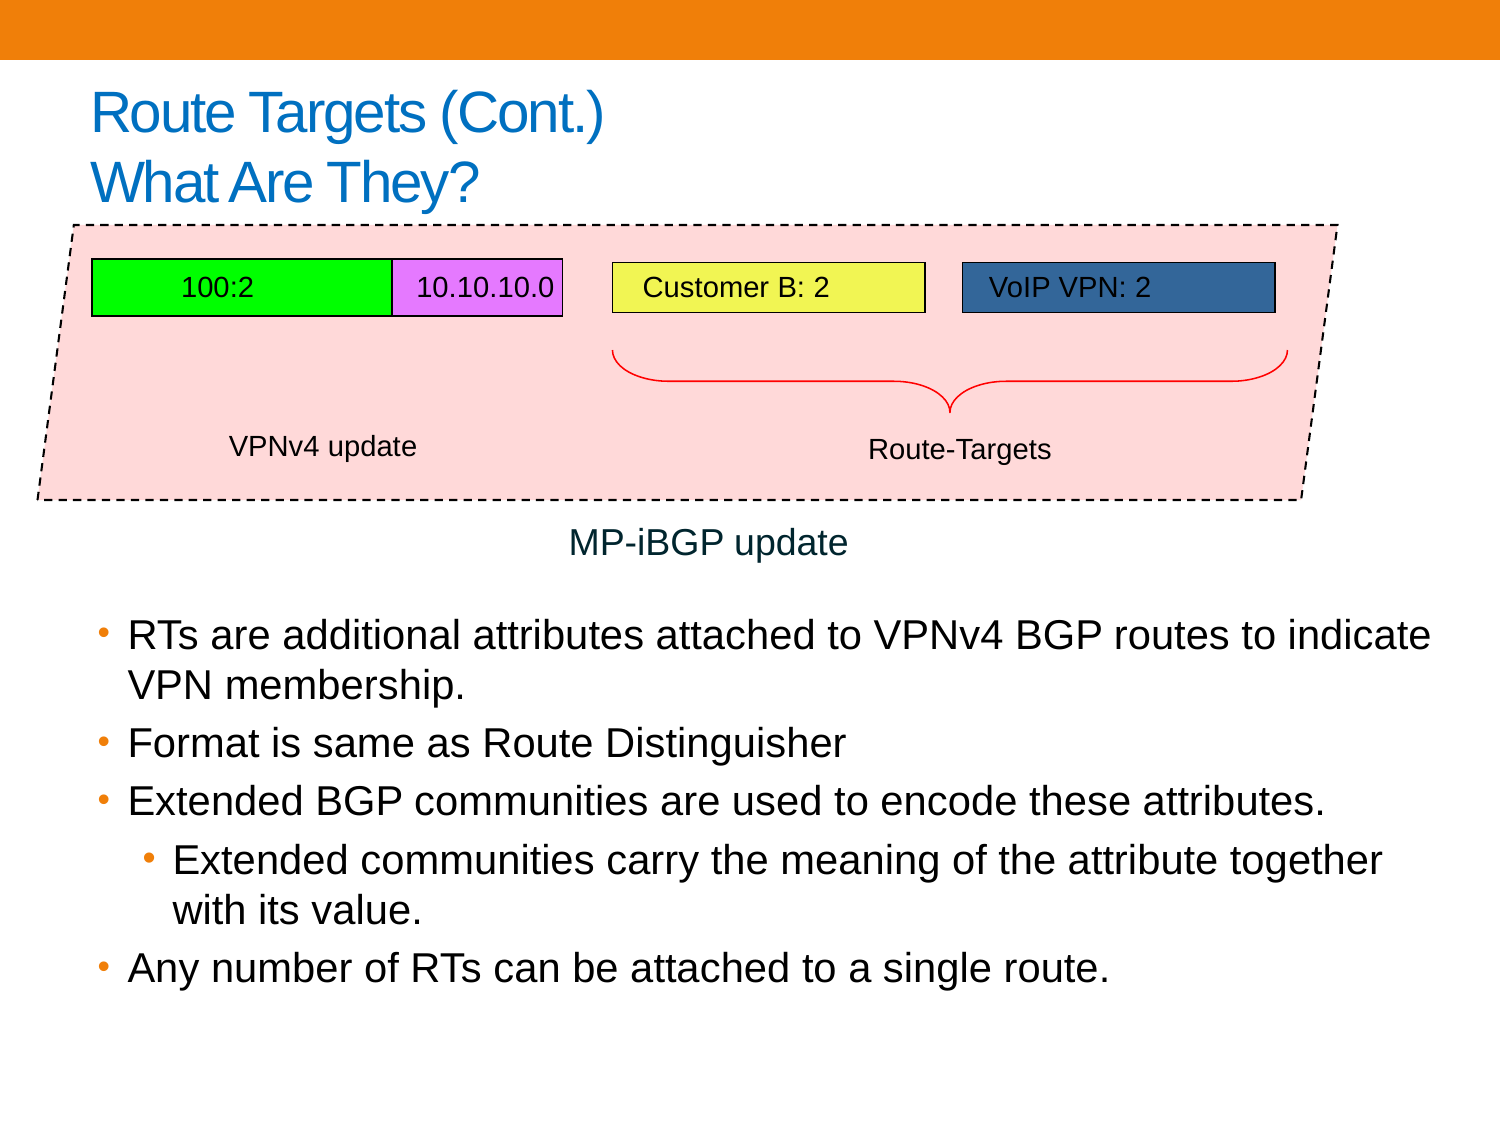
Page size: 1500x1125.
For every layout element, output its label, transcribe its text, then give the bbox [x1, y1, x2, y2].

text_box VPNv4 update [216, 421, 463, 469]
text_box [612, 262, 925, 313]
text_box [612, 350, 1288, 413]
text_box [91, 259, 391, 317]
text_box Route-Targets [856, 424, 1073, 472]
title Route Targets (Cont.) What Are They? [75, 62, 1425, 225]
text_box MP-iBGP update [556, 512, 861, 570]
text_box [37, 224, 1338, 501]
text_box [391, 259, 563, 317]
text_box Customer B: 2 [630, 262, 843, 310]
text_box 10.10.10.0 [404, 262, 567, 310]
text_box [962, 262, 1275, 313]
list RTs are additional attributes attached to VPNv4 BGP routes to indicate VPN membership. Format is same as Route Distinguisher Extended BGP communities are used to encode these attributes. Extended communities carry the meaning of the attribute together with its value. Any number of RTs can be attached to a single route. [37, 600, 1463, 1071]
text_box VoIP VPN: 2 [977, 262, 1164, 310]
text_box 100:2 [86, 262, 316, 310]
